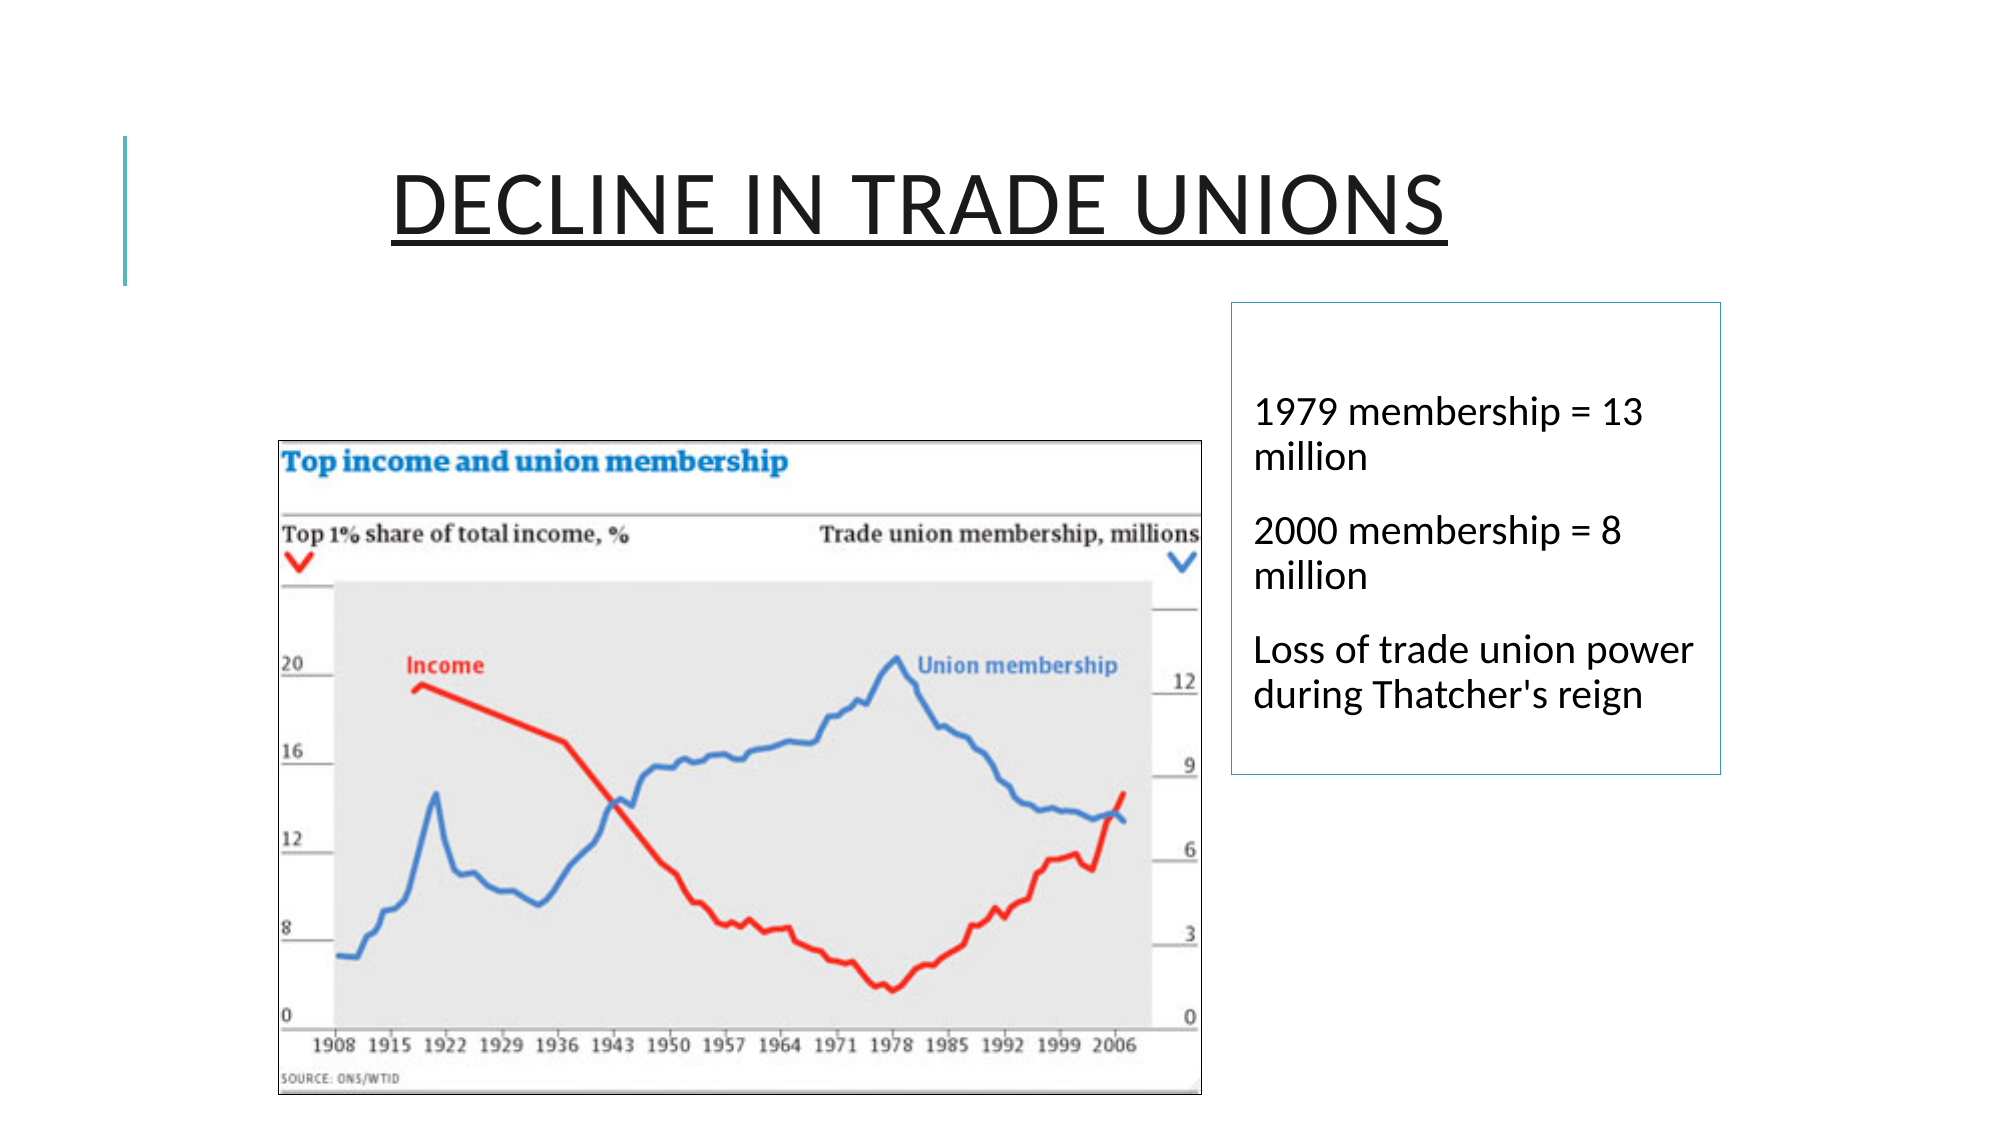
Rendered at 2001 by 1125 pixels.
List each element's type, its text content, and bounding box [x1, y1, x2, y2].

title Decline in Trade Unions [376, 125, 1572, 291]
picture [279, 440, 1201, 1095]
list 1979 membership = 13 million 2000 membership = 8 million Loss of trade union power during Thatcher's reign [1231, 302, 1721, 775]
